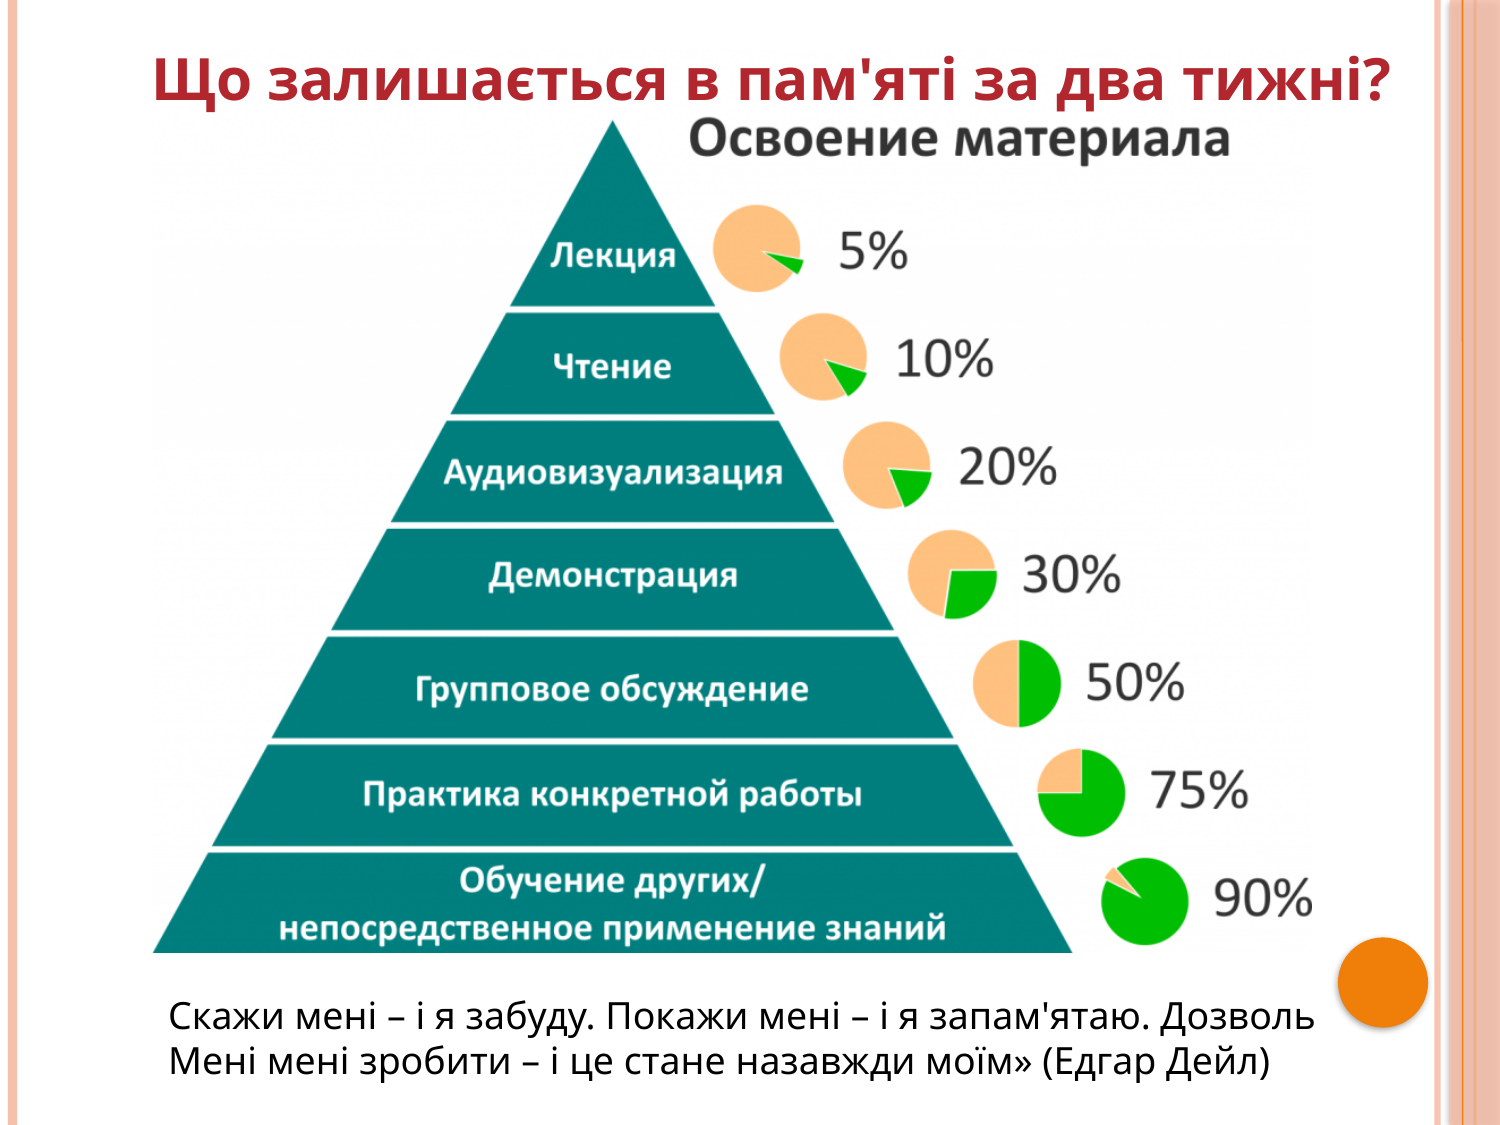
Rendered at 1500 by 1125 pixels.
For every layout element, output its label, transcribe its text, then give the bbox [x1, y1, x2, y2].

text_box Скажи мені – і я забуду. Покажи мені – і я запам'ятаю. Дозволь Мені мені зробити – і це стане назавжди моїм» (Едгар Дейл) [153, 984, 1333, 1090]
picture [152, 46, 1313, 954]
text_box Що залишається в пам'яті за два тижні? [136, 35, 1407, 120]
